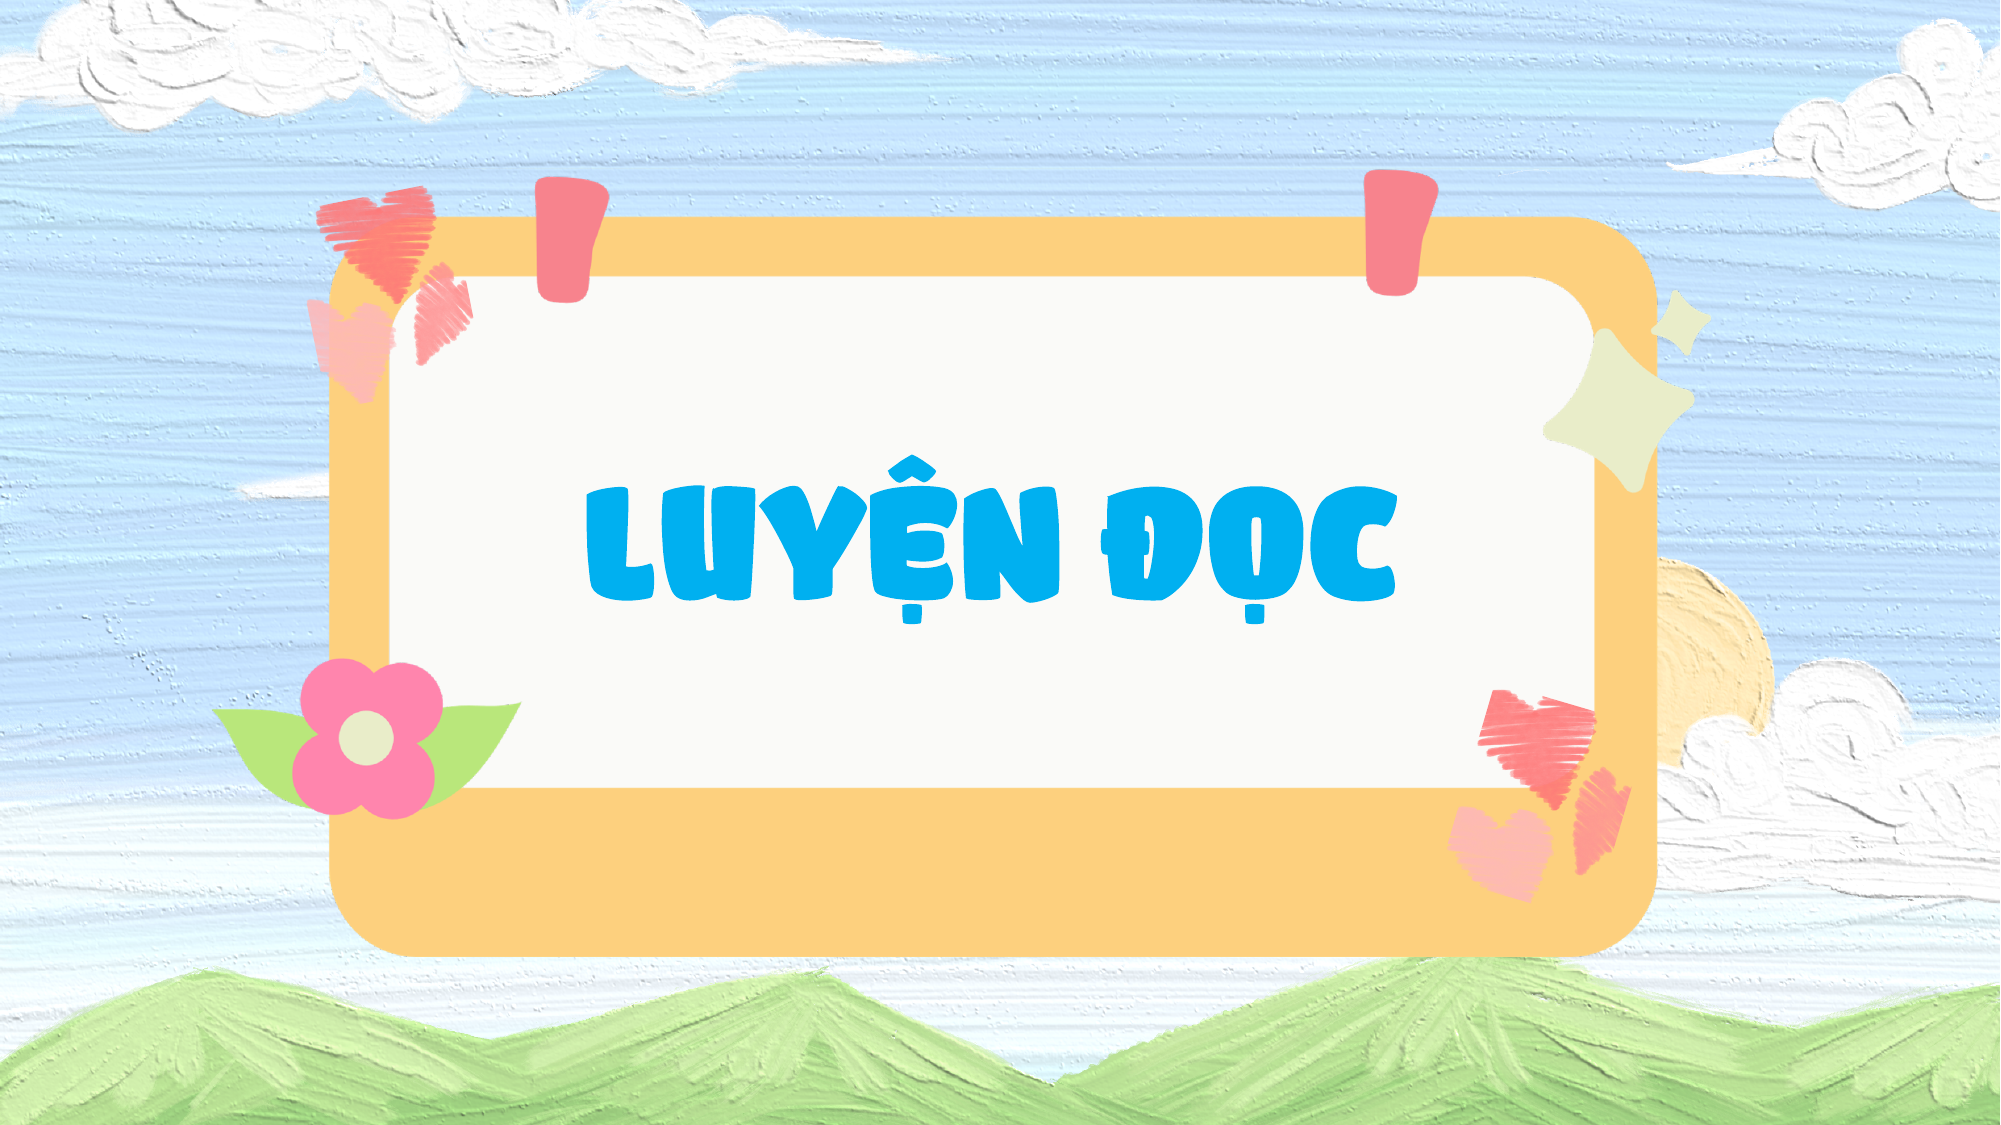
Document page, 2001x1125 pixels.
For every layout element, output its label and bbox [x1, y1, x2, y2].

text_box [367, 267, 1611, 811]
text_box [0, 0, 2000, 1125]
text_box [1438, 716, 1650, 922]
text_box [211, 168, 1712, 957]
text_box [288, 180, 464, 411]
